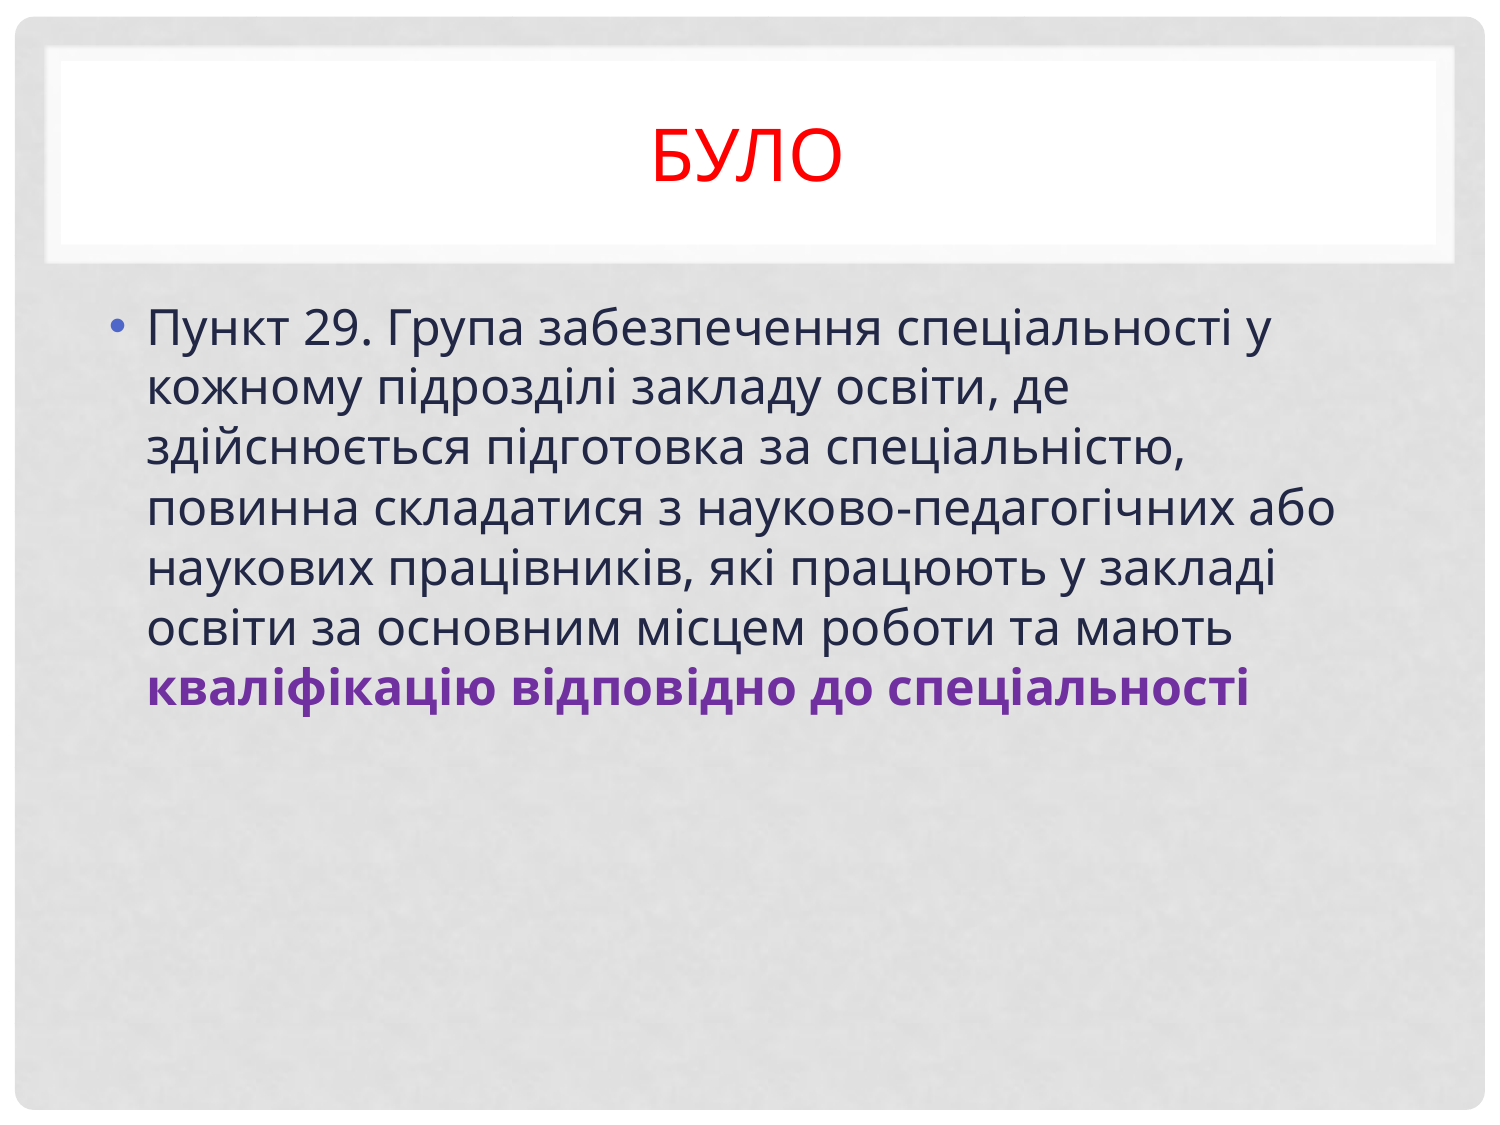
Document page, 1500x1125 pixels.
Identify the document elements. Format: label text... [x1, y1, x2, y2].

list Пункт 29. Група забезпечення спеціальності у кожному підрозділі закладу освіти, де здійснюється підготовка за спеціальністю, повинна складатися з науково-педагогічних або наукових працівників, які працюють у закладі освіти за основним місцем роботи та мають кваліфікацію відповідно до спеціальності [75, 287, 1425, 1005]
title було [69, 66, 1425, 238]
